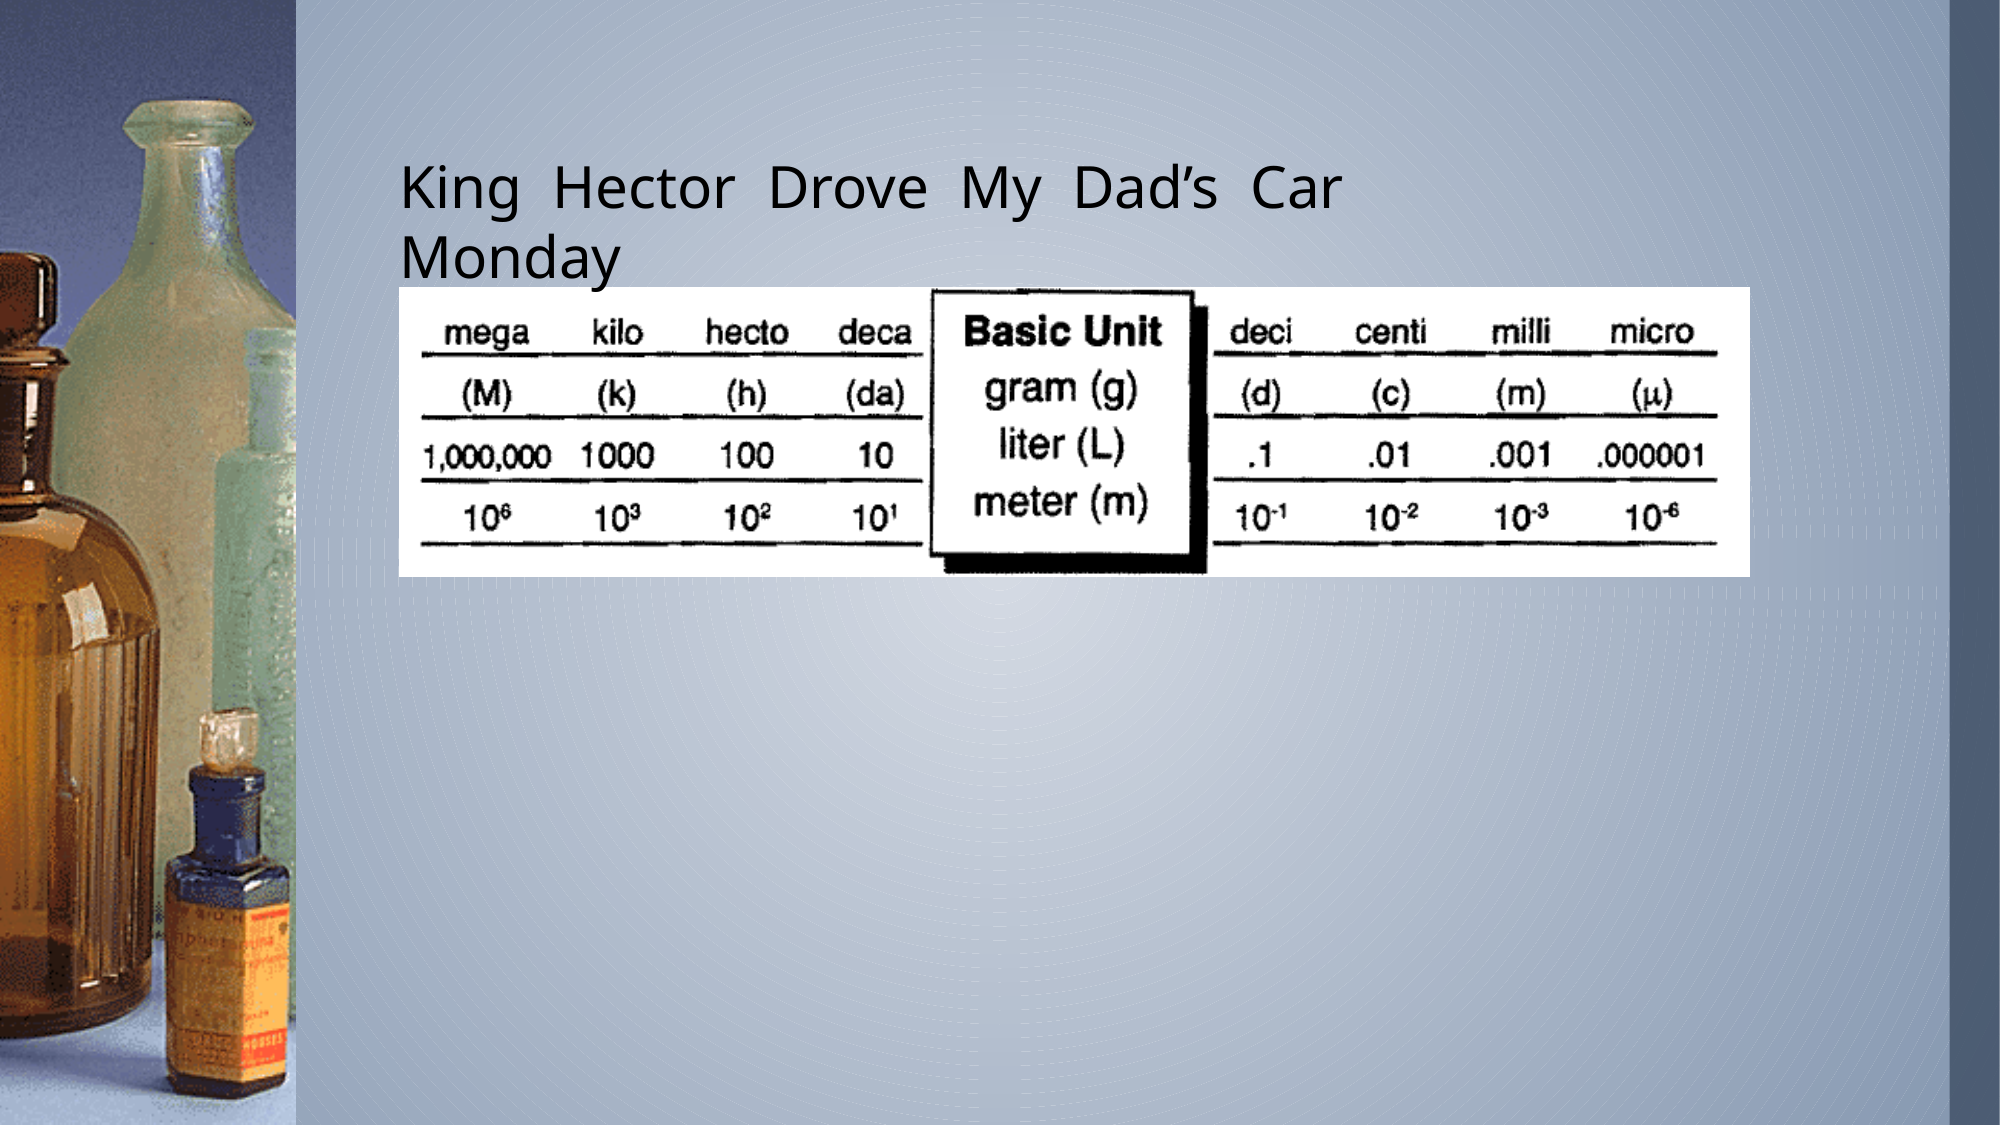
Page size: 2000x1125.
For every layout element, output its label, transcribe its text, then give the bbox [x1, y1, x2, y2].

picture [0, 0, 296, 1125]
text_box King Hector Drove My Dad’s Car Monday [384, 142, 1575, 298]
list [399, 287, 1750, 577]
